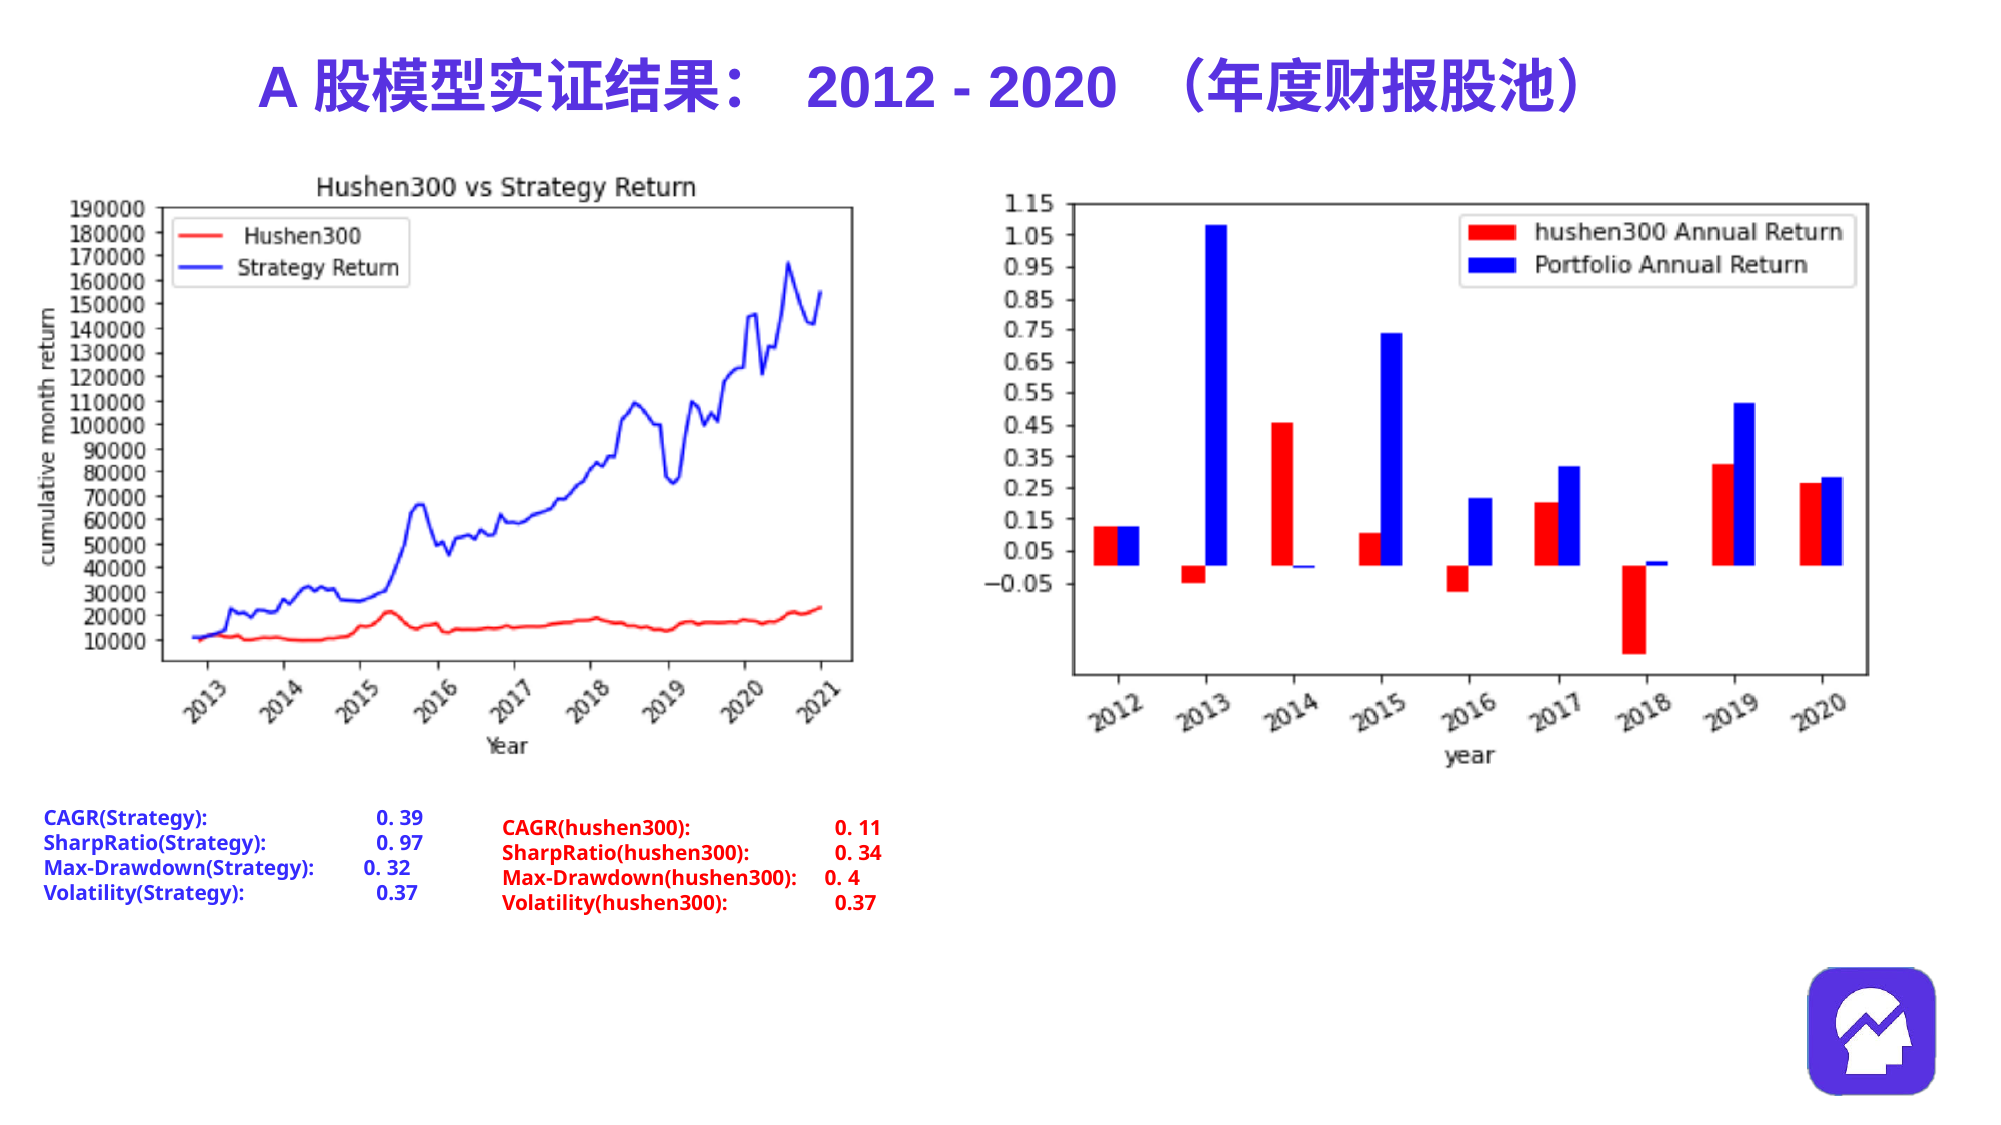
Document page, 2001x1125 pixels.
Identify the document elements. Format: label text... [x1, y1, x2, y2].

text_box CAGR(Strategy): 0. 39 SharpRatio(Strategy): 0. 97 Max-Drawdown(Strategy): 0. 32 Volatility(Strategy): 0.37 [28, 797, 476, 987]
picture [978, 185, 1871, 773]
text_box CAGR(hushen300): 0. 11 SharpRatio(hushen300): 0. 34 Max-Drawdown(hushen300): 0. 4 Volatility(hushen300): 0.37 [487, 807, 968, 1012]
picture [28, 162, 862, 763]
picture [1806, 967, 1937, 1096]
text_box A股模型实证结果： 2012 - 2020 （年度财报股池） [242, 41, 1937, 127]
